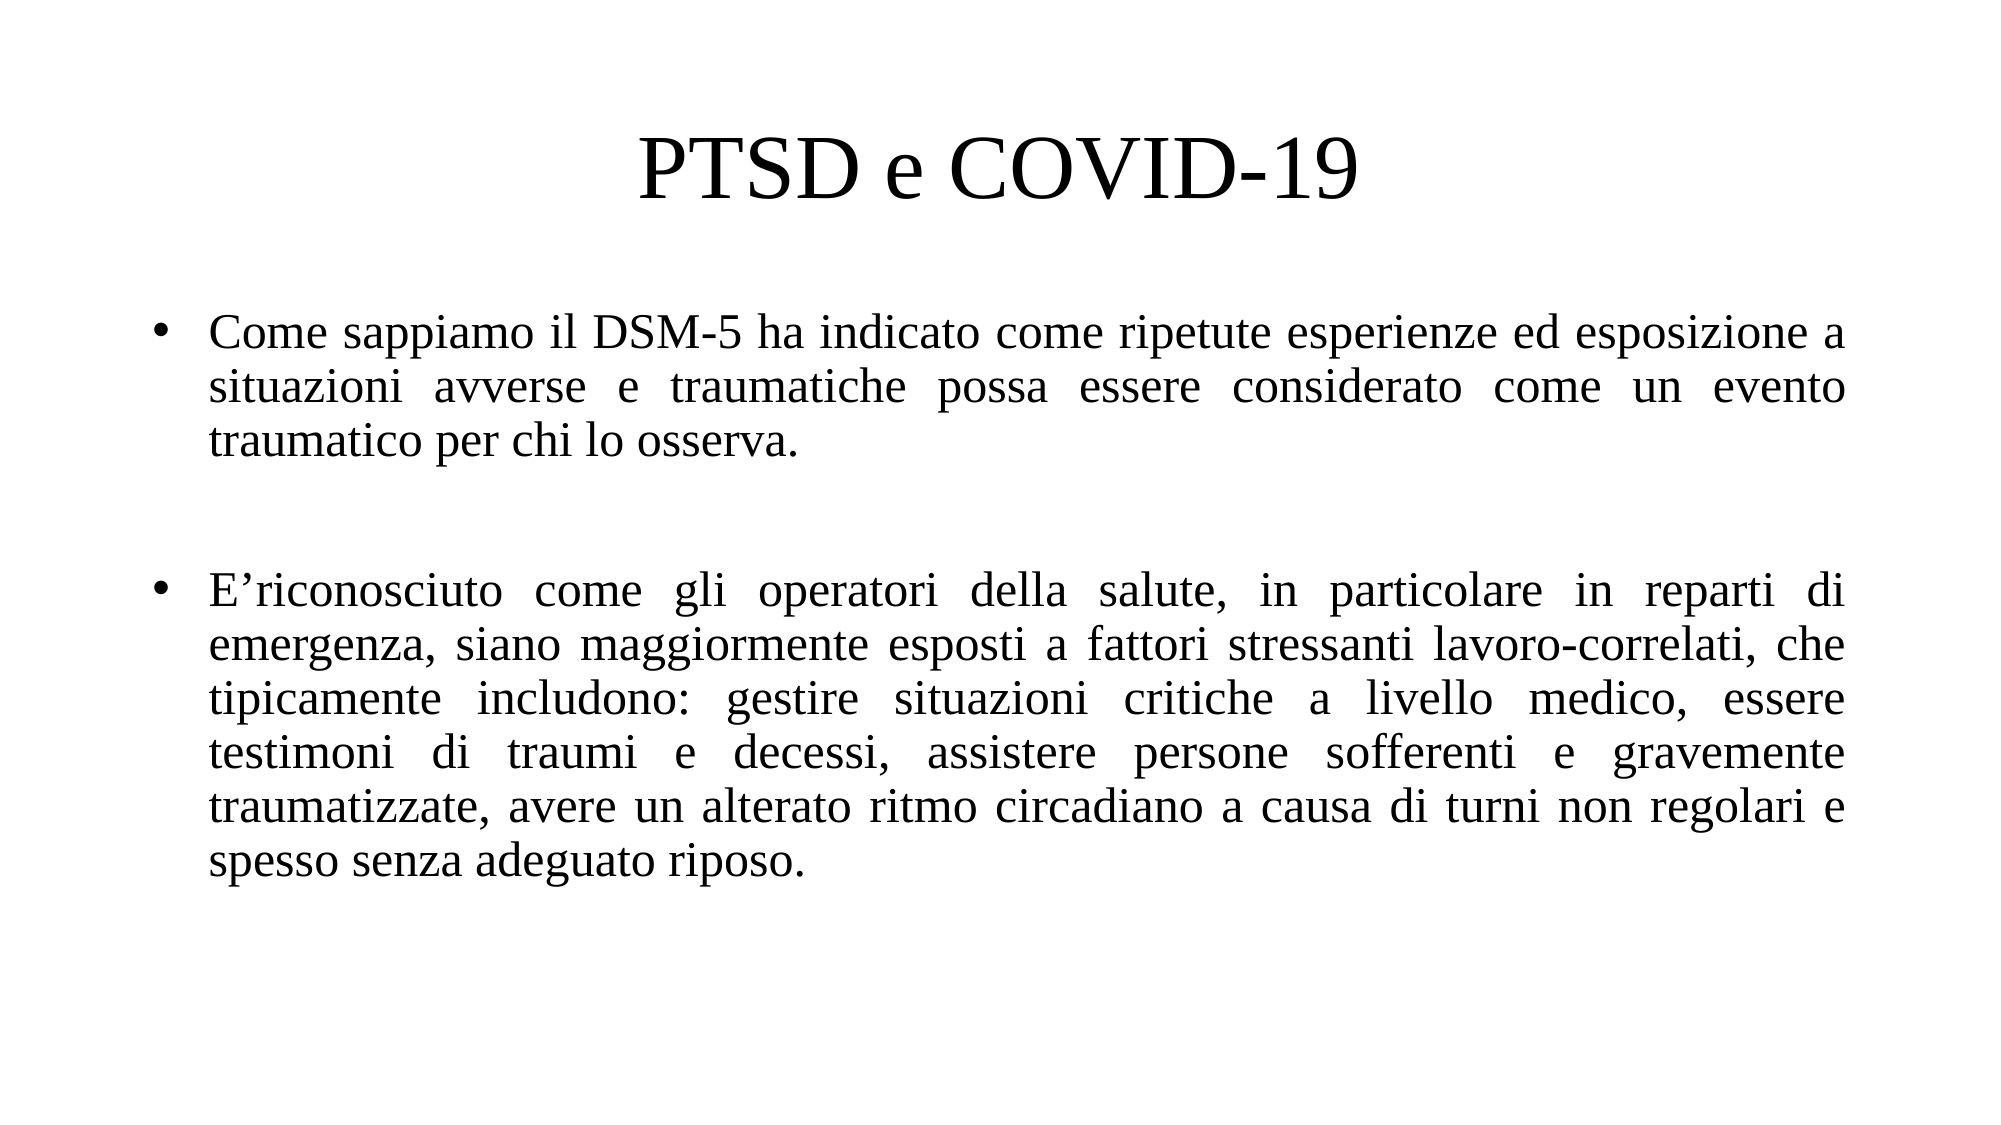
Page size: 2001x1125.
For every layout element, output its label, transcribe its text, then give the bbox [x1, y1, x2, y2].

text_box Come sappiamo il DSM-5 ha indicato come ripetute esperienze ed esposizione a situazioni avverse e traumatiche possa essere considerato come un evento traumatico per chi lo osserva. E’riconosciuto come gli operatori della salute, in particolare in reparti di emergenza, siano maggiormente esposti a fattori stressanti lavoro-correlati, che tipicamente includono: gestire situazioni critiche a livello medico, essere testimoni di traumi e decessi, assistere persone sofferenti e gravemente traumatizzate, avere un alterato ritmo circadiano a causa di turni non regolari e spesso senza adeguato riposo. [137, 298, 1863, 988]
text_box PTSD e COVID-19 [137, 59, 1863, 278]
